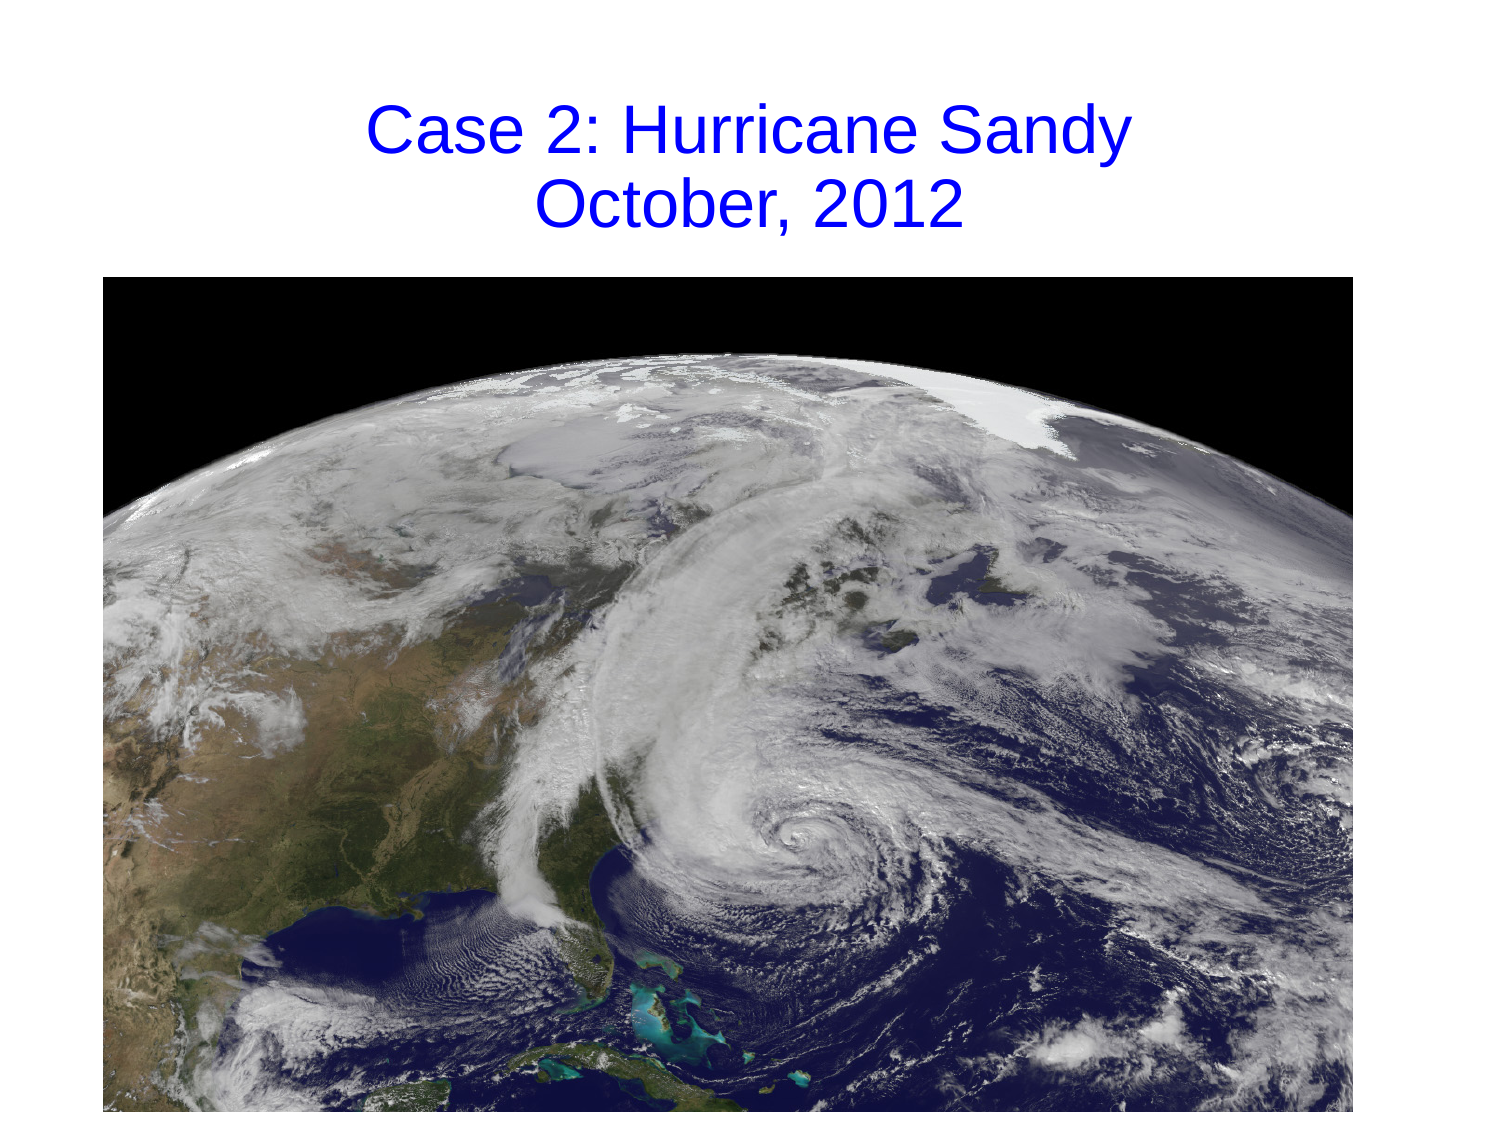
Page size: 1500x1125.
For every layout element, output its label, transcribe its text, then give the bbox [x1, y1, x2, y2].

picture [103, 277, 1353, 1112]
title Case 2: Hurricane Sandy October, 2012 [103, 59, 1397, 278]
